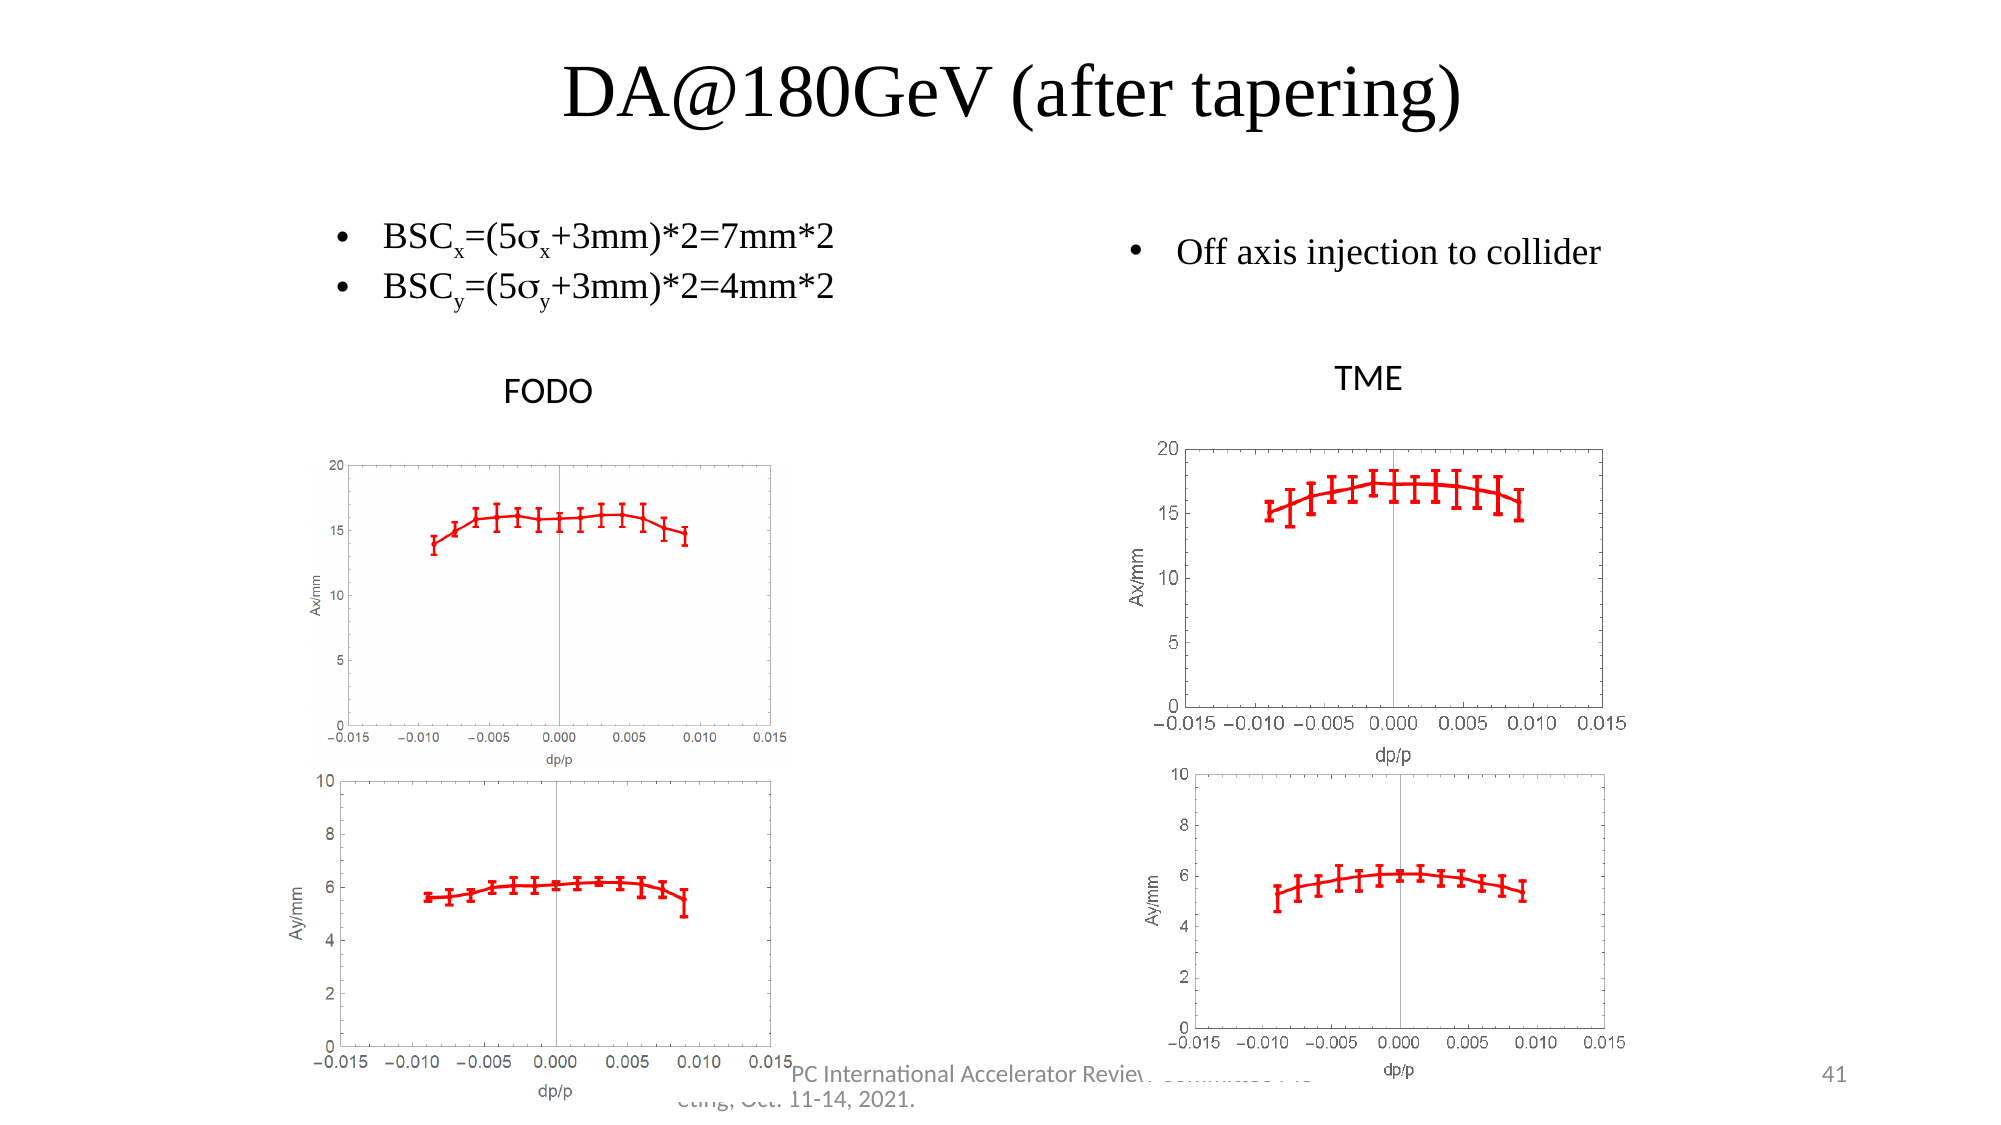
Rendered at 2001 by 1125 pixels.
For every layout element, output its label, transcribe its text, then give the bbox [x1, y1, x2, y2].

text_box DA@180GeV (after tapering) [265, 34, 1760, 140]
text_box FODO [488, 358, 957, 419]
picture [285, 770, 793, 1102]
picture [307, 457, 787, 768]
text_box Off axis injection to collider [1114, 219, 1664, 280]
text_box BSCx=(5x+3mm)*2=7mm*2 BSCy=(5y+3mm)*2=4mm*2 [321, 205, 896, 320]
text_box TME [1319, 345, 1590, 406]
picture [1125, 437, 1627, 1081]
footer The 2nd CEPC International Accelerator Review Committee Meeting, Oct. 11-14, 2021. [662, 1042, 1338, 1103]
slide_number 41 [1412, 1042, 1863, 1103]
